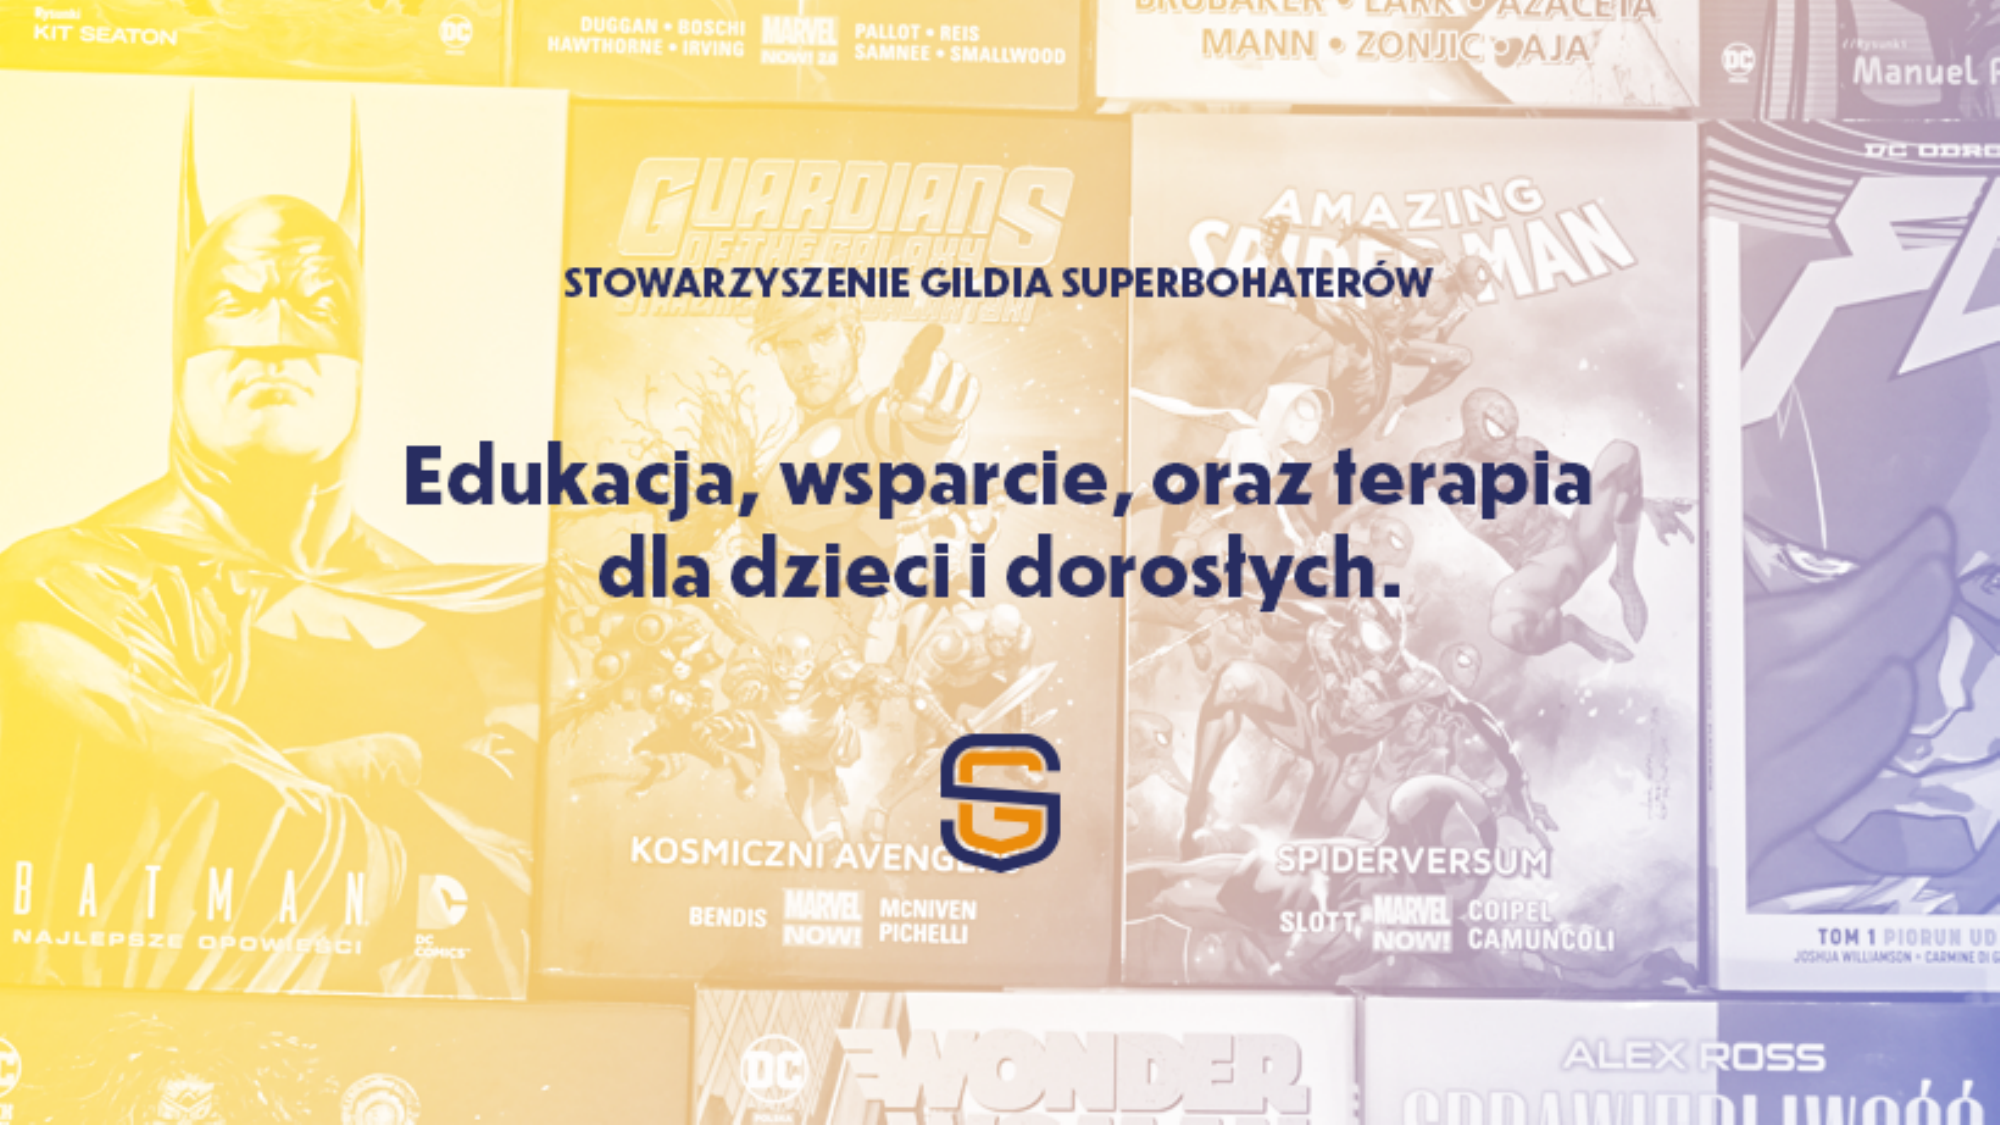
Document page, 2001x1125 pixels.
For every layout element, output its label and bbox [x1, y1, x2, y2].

list [0, 0, 2000, 1125]
